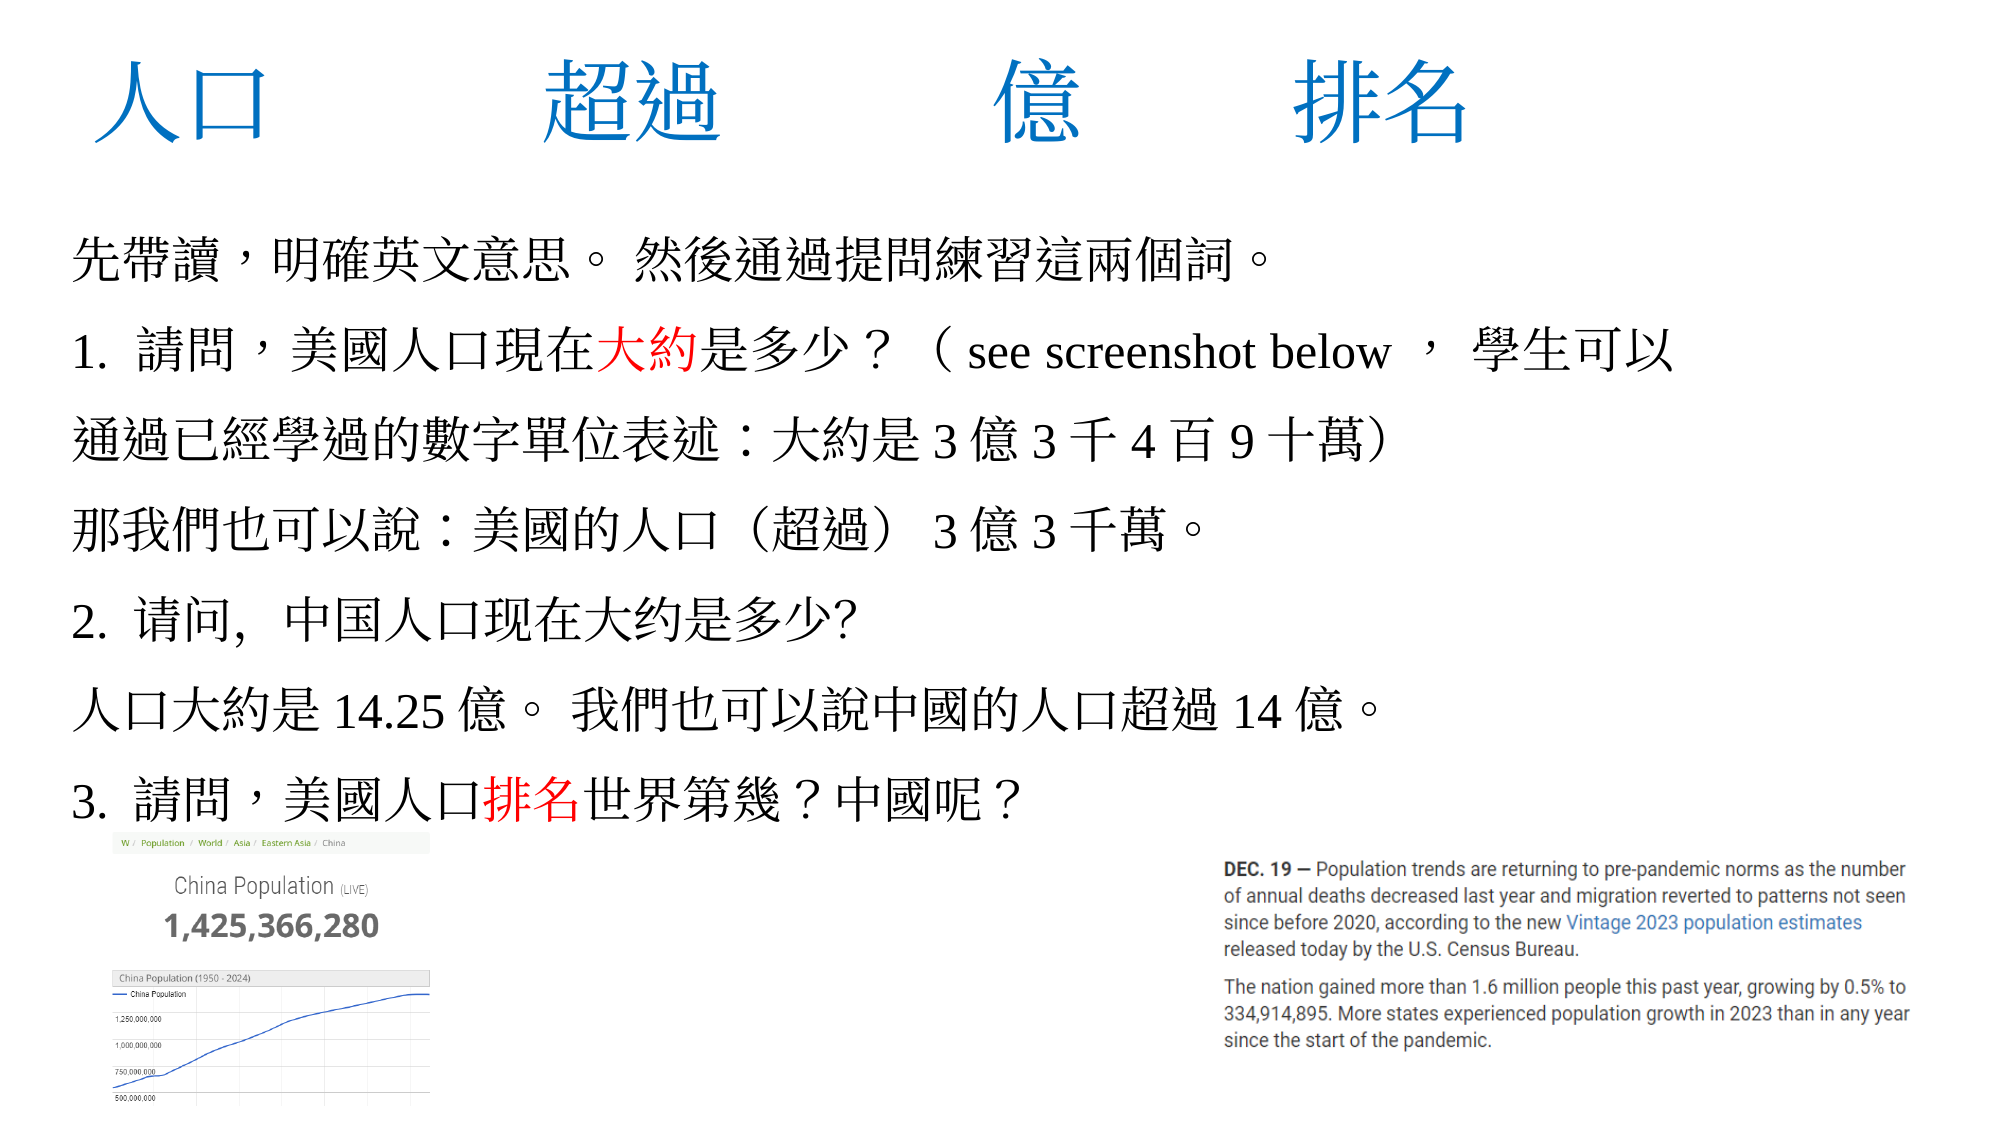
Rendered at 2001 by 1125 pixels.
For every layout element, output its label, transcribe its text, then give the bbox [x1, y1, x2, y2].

title 人口 超過 億 排名 [76, 34, 1801, 180]
picture [1192, 835, 1932, 1056]
text_box 先帶讀，明確英文意思。 然後通過提問練習這兩個詞。 1. 請問，美國人口現在大約是多少？（see screenshot below， 學生可以通過已經學過的數字單位表述：大約是3億3千4百9十萬） 那我們也可以說：美國的人口（超過）3億3千萬。 2. 请问，中国人口现在大约是多少？ 人口大約是14.25億。 我們也可以說中國的人口超過14億。 3. 請問，美國人口排名世界第幾？中國呢？ [55, 191, 1690, 927]
picture [55, 828, 501, 1106]
